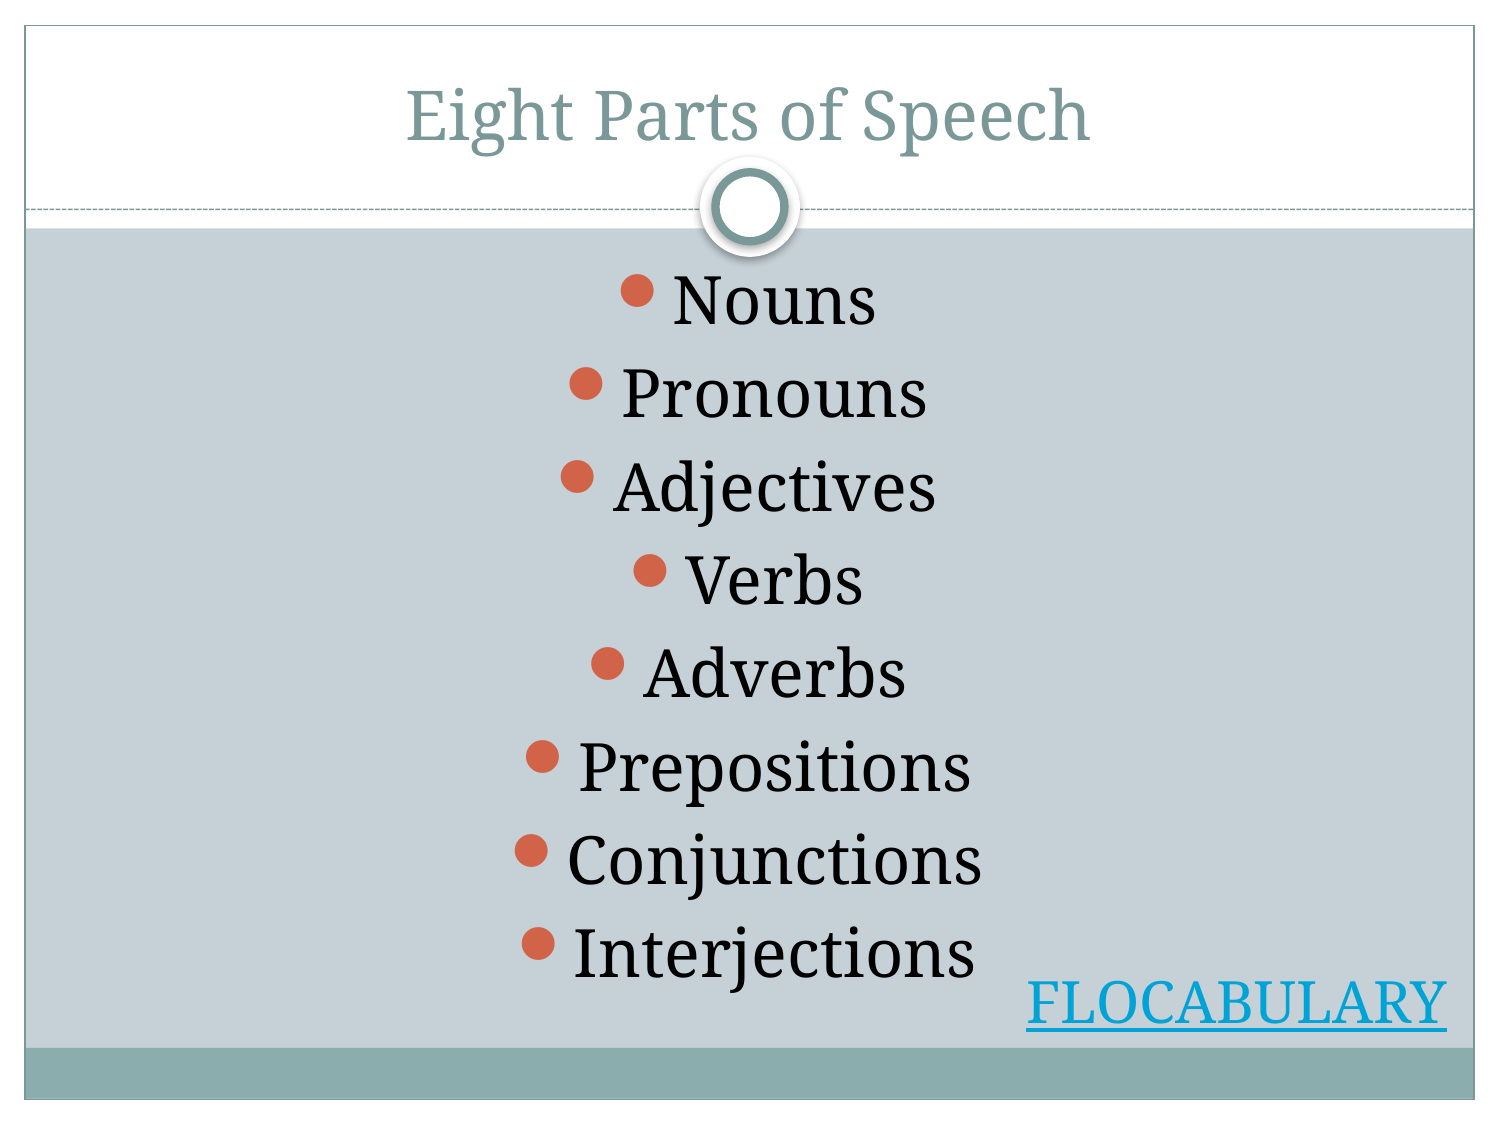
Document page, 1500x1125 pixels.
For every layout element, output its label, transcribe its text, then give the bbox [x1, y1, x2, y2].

text_box FLOCABULARY [1011, 957, 1496, 1052]
title Eight Parts of Speech [49, 37, 1450, 162]
list Nouns Pronouns Adjectives Verbs Adverbs Prepositions Conjunctions Interjections [49, 250, 1445, 1001]
